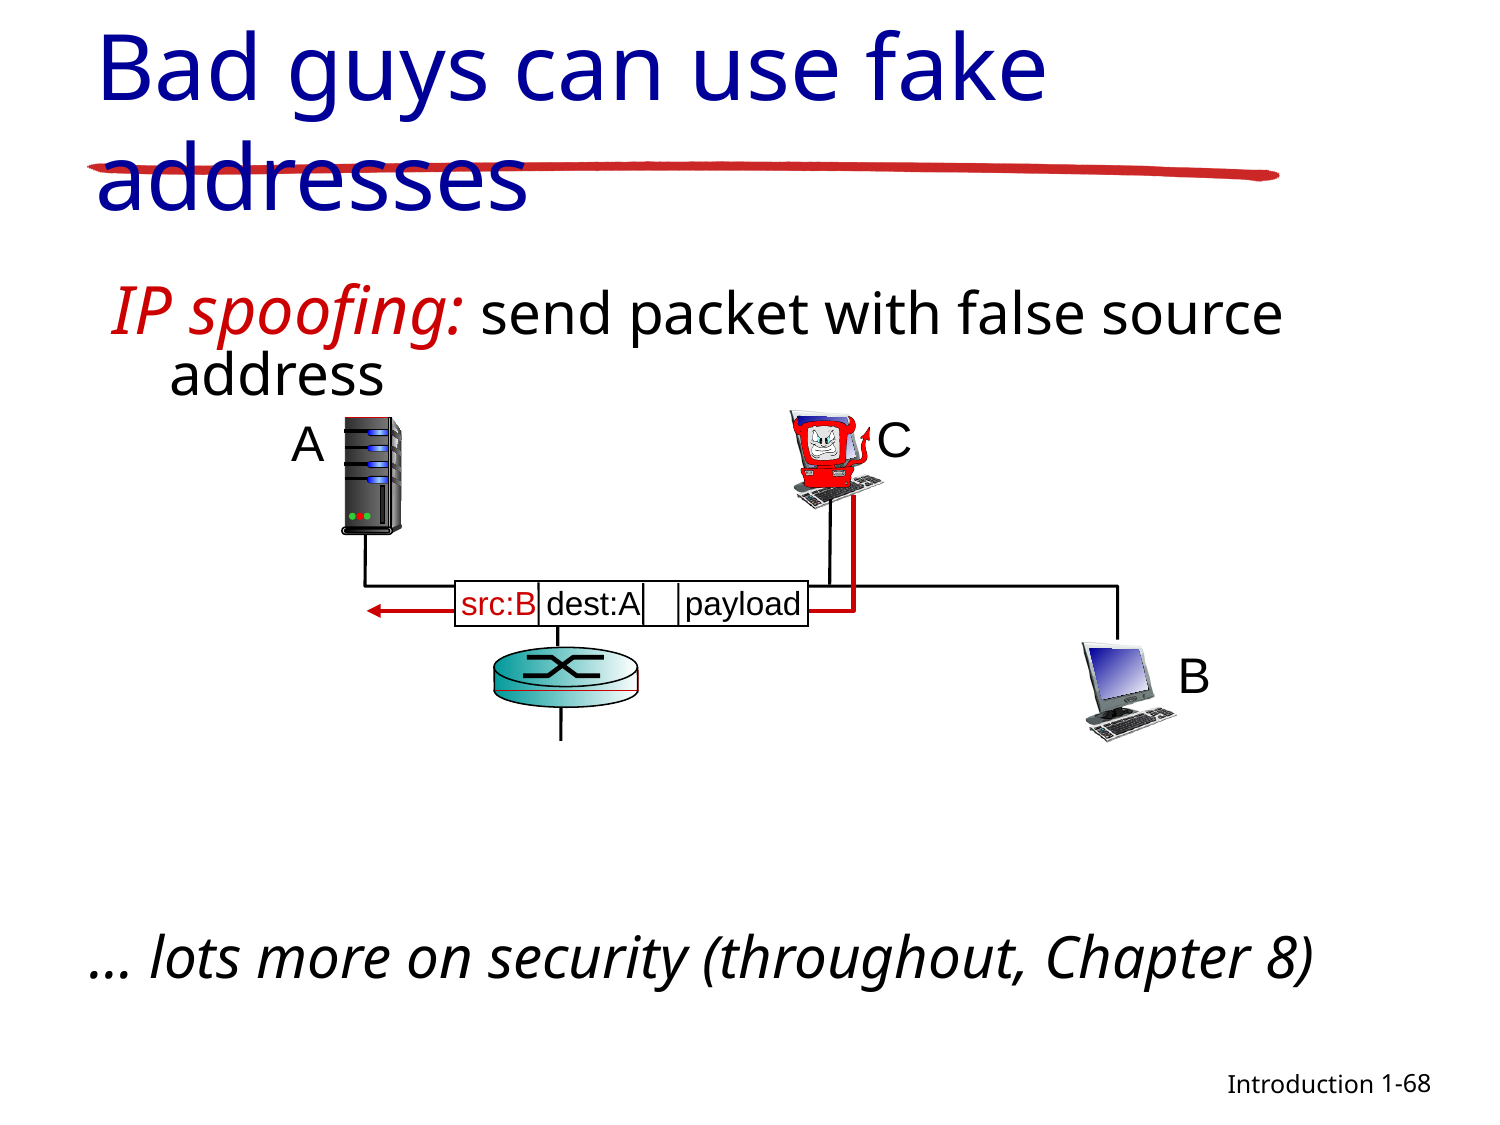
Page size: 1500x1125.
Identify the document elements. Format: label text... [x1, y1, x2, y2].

text_box C [861, 399, 928, 475]
text_box [366, 594, 437, 618]
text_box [493, 647, 639, 708]
text_box [854, 586, 1118, 635]
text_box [1078, 637, 1200, 750]
picture [82, 156, 1294, 188]
text_box [530, 512, 854, 612]
text_box [365, 526, 593, 587]
text_box A [276, 403, 340, 479]
footer Introduction [914, 1060, 1391, 1109]
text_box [341, 417, 402, 535]
title Bad guys can use fake addresses [79, 41, 1356, 198]
text_box … lots more on security (throughout, Chapter 8) [74, 912, 1331, 998]
picture [792, 415, 871, 489]
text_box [785, 404, 907, 518]
slide_number 1-68 [1365, 1059, 1477, 1106]
list IP spoofing: send packet with false source address [97, 272, 1424, 517]
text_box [442, 574, 820, 630]
text_box B [1200, 636, 1226, 712]
